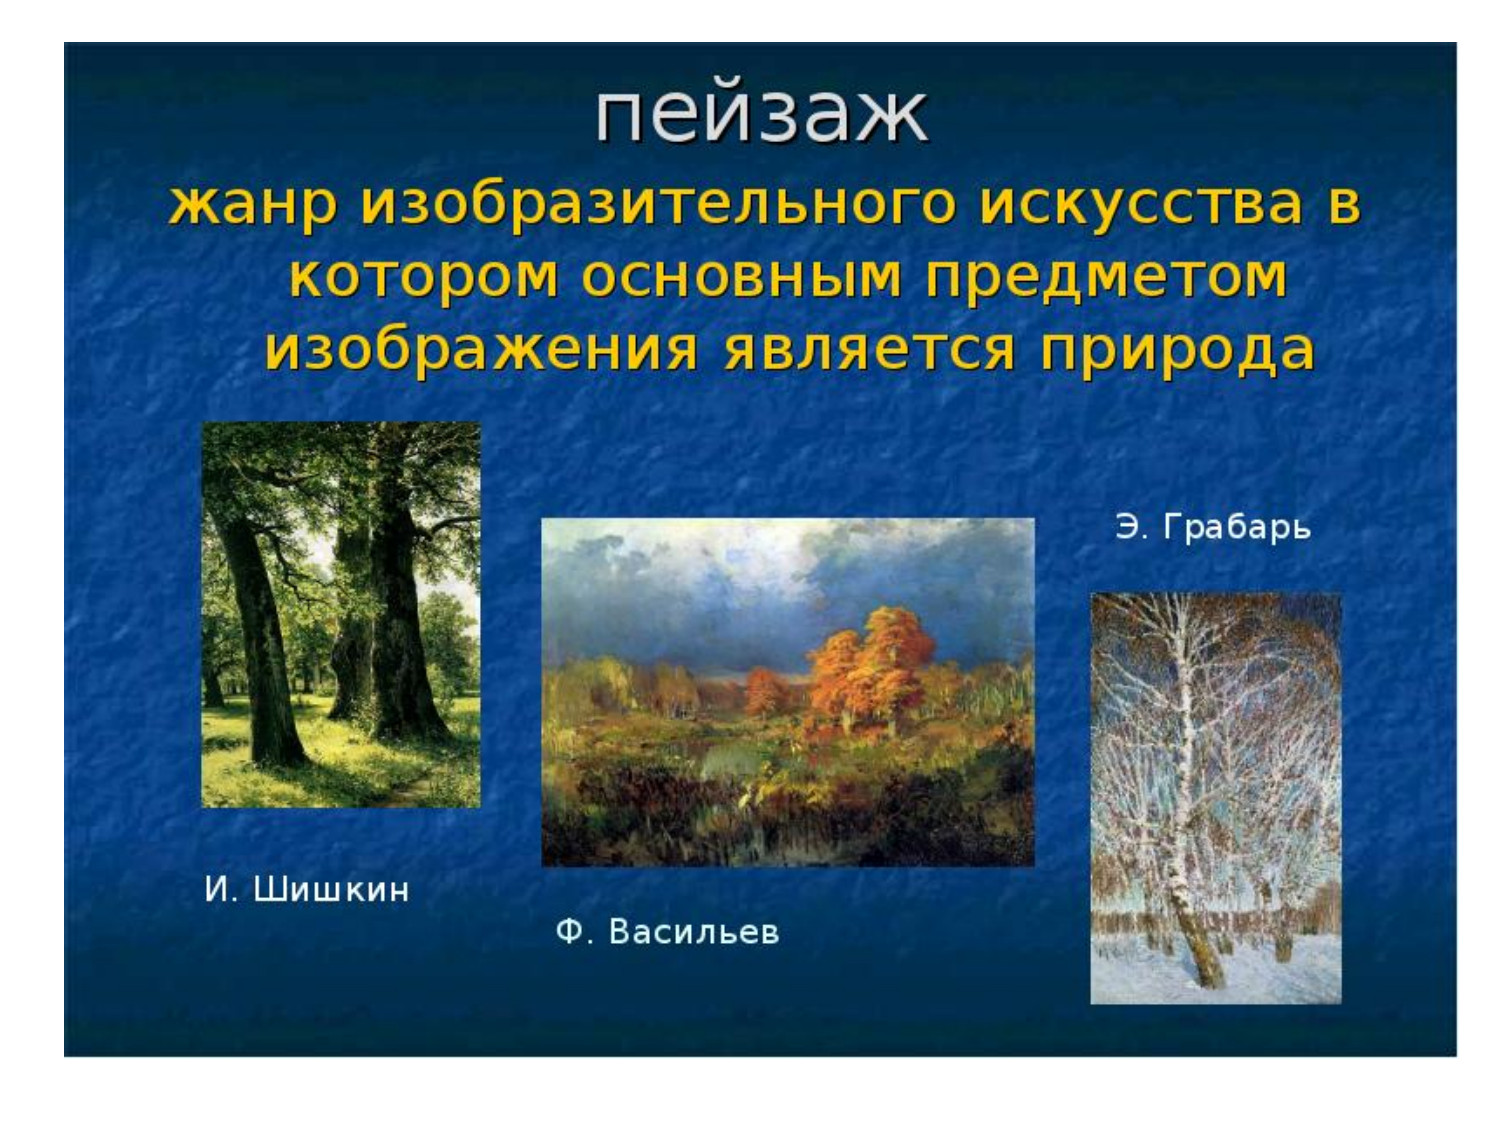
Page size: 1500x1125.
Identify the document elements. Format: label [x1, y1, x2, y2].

list [64, 42, 1459, 1059]
